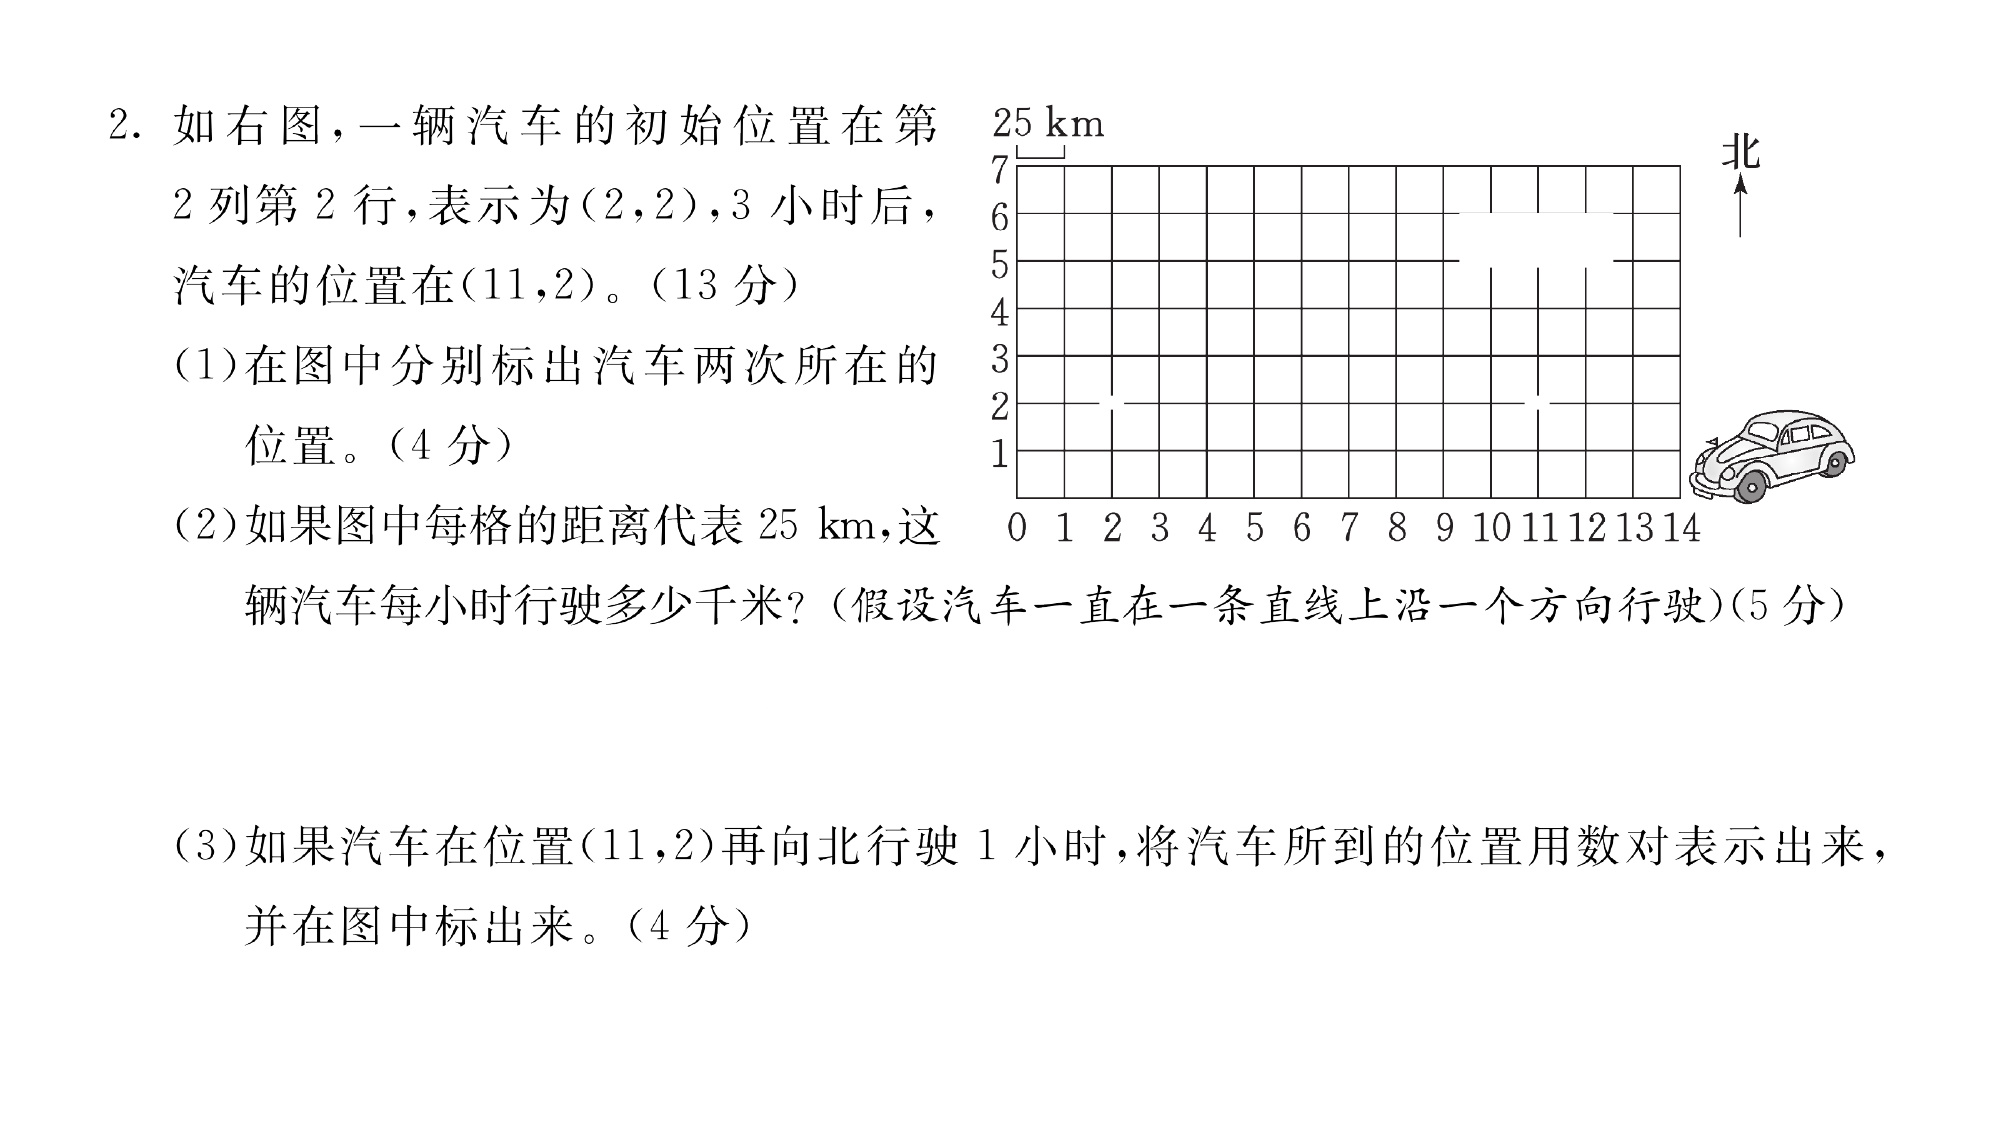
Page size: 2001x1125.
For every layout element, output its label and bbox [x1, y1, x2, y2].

picture [105, 89, 1991, 1035]
